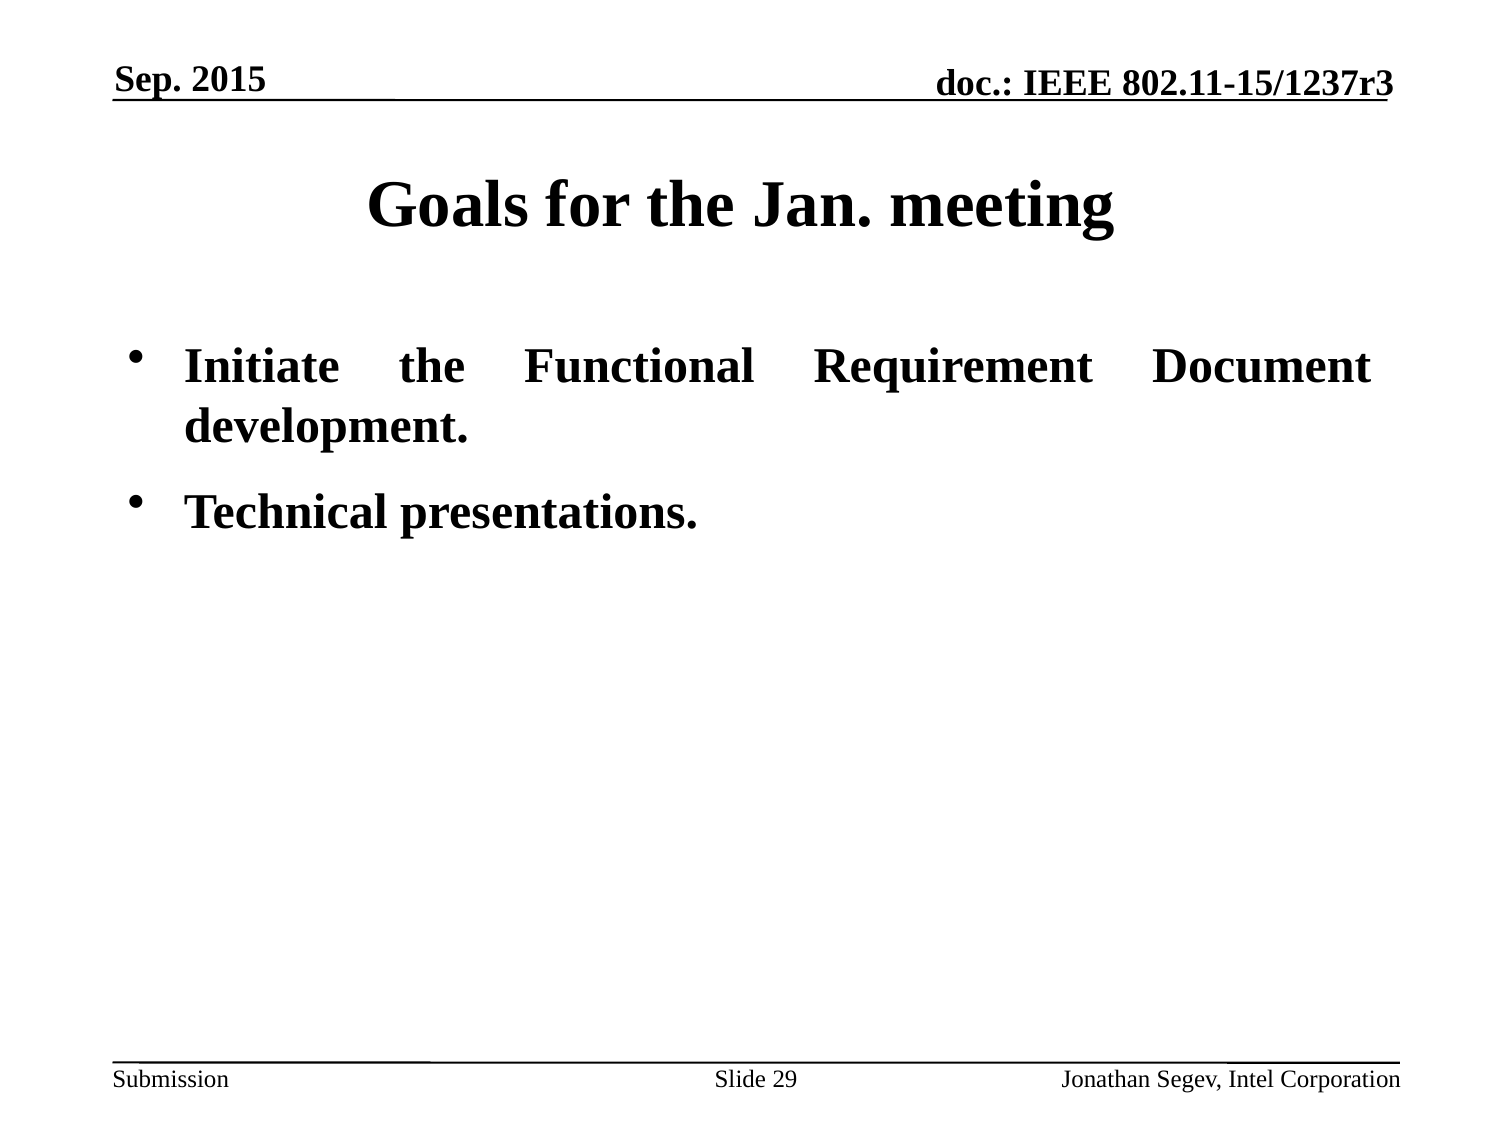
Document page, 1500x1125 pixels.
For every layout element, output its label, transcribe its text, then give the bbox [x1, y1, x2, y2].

slide_number Slide 29 [712, 1061, 800, 1123]
footer Jonathan Segev, Intel Corporation [878, 1061, 1402, 1093]
title Goals for the Jan. meeting [112, 112, 1388, 288]
list Initiate the Functional Requirement Document development. Technical presentations. [112, 324, 1388, 1000]
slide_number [114, 54, 423, 100]
